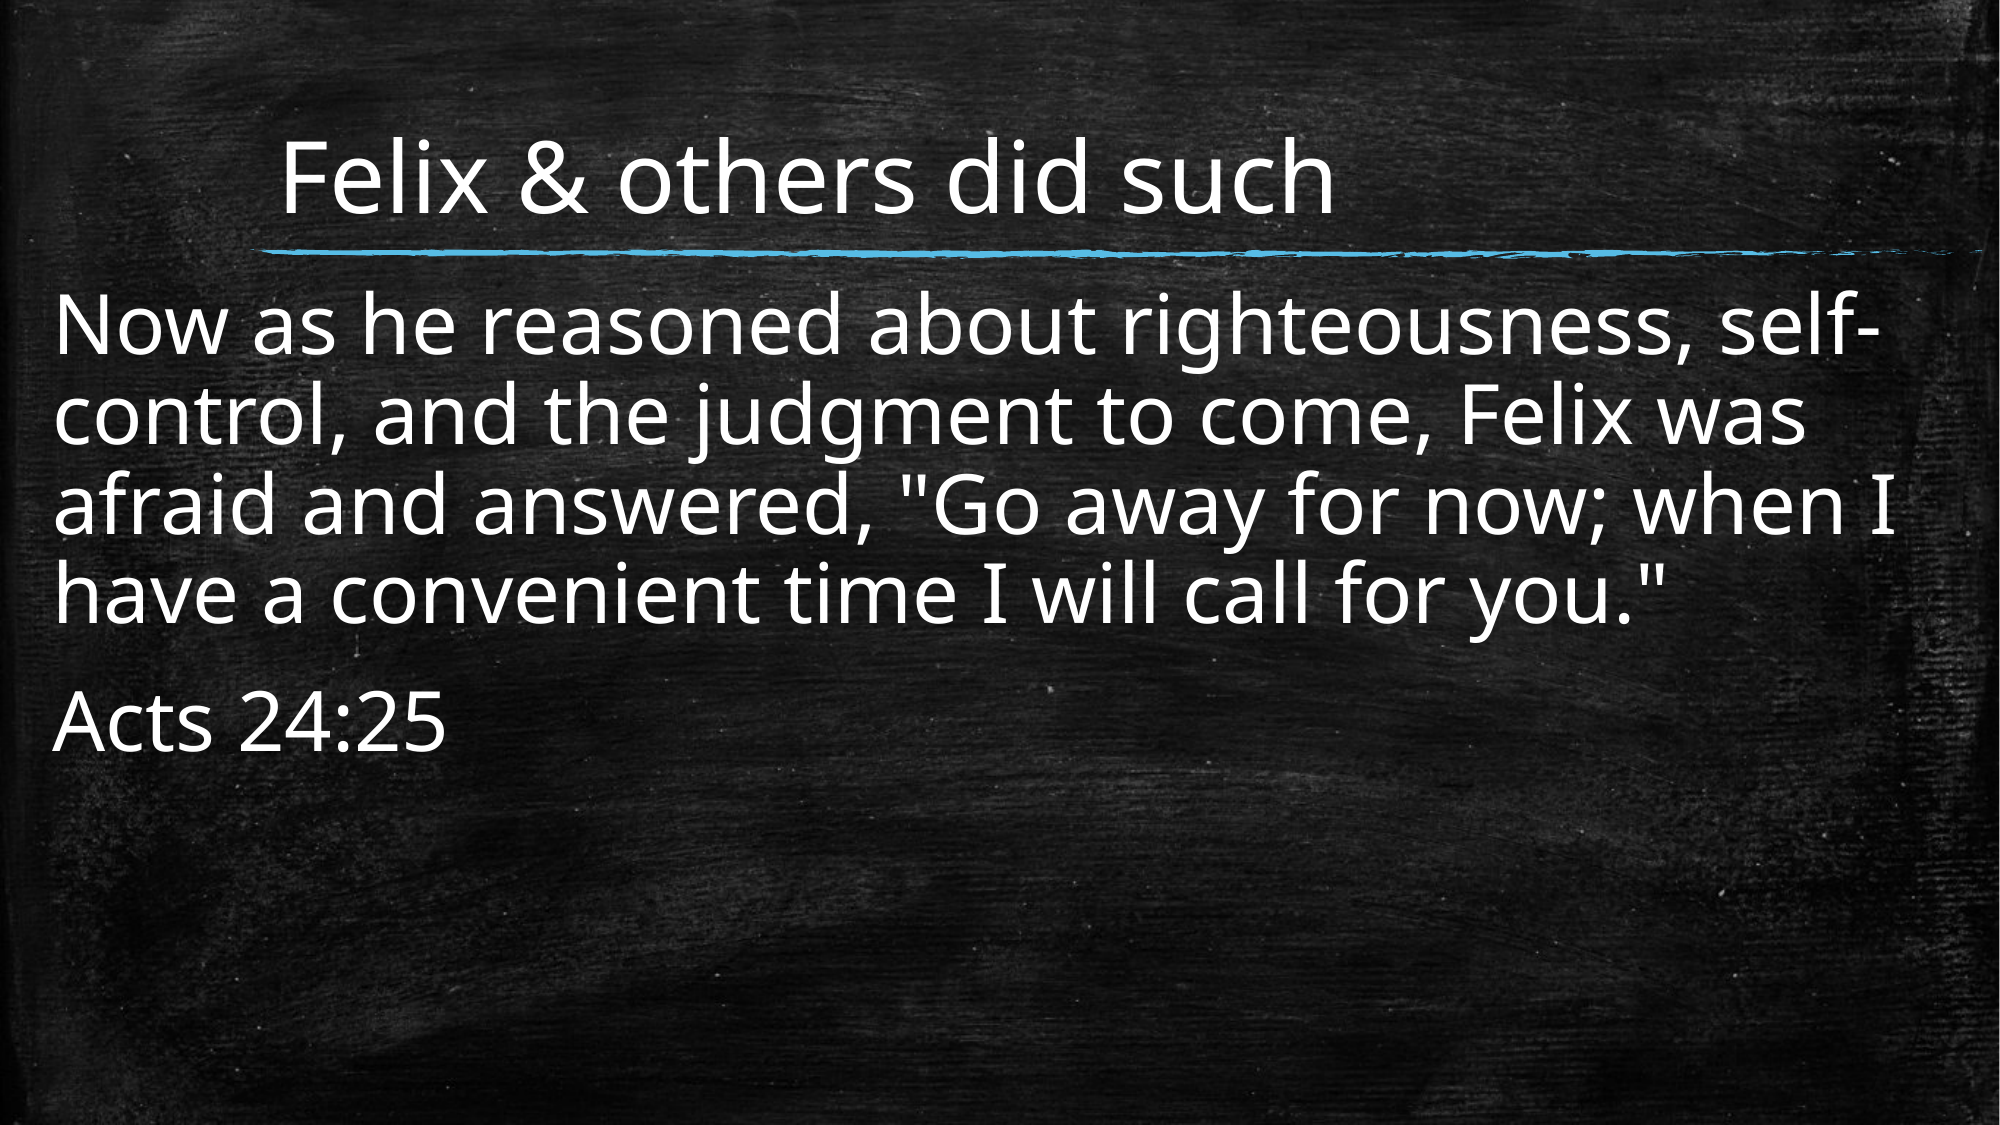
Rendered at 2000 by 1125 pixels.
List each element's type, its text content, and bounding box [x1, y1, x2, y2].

list Now as he reasoned about righteousness, self- control, and the judgment to come, Felix was afraid and answered, "Go away for now; when I have a convenient time I will call for you." Acts 24:25 [37, 275, 1950, 1075]
title Felix & others did such [262, 75, 2000, 243]
